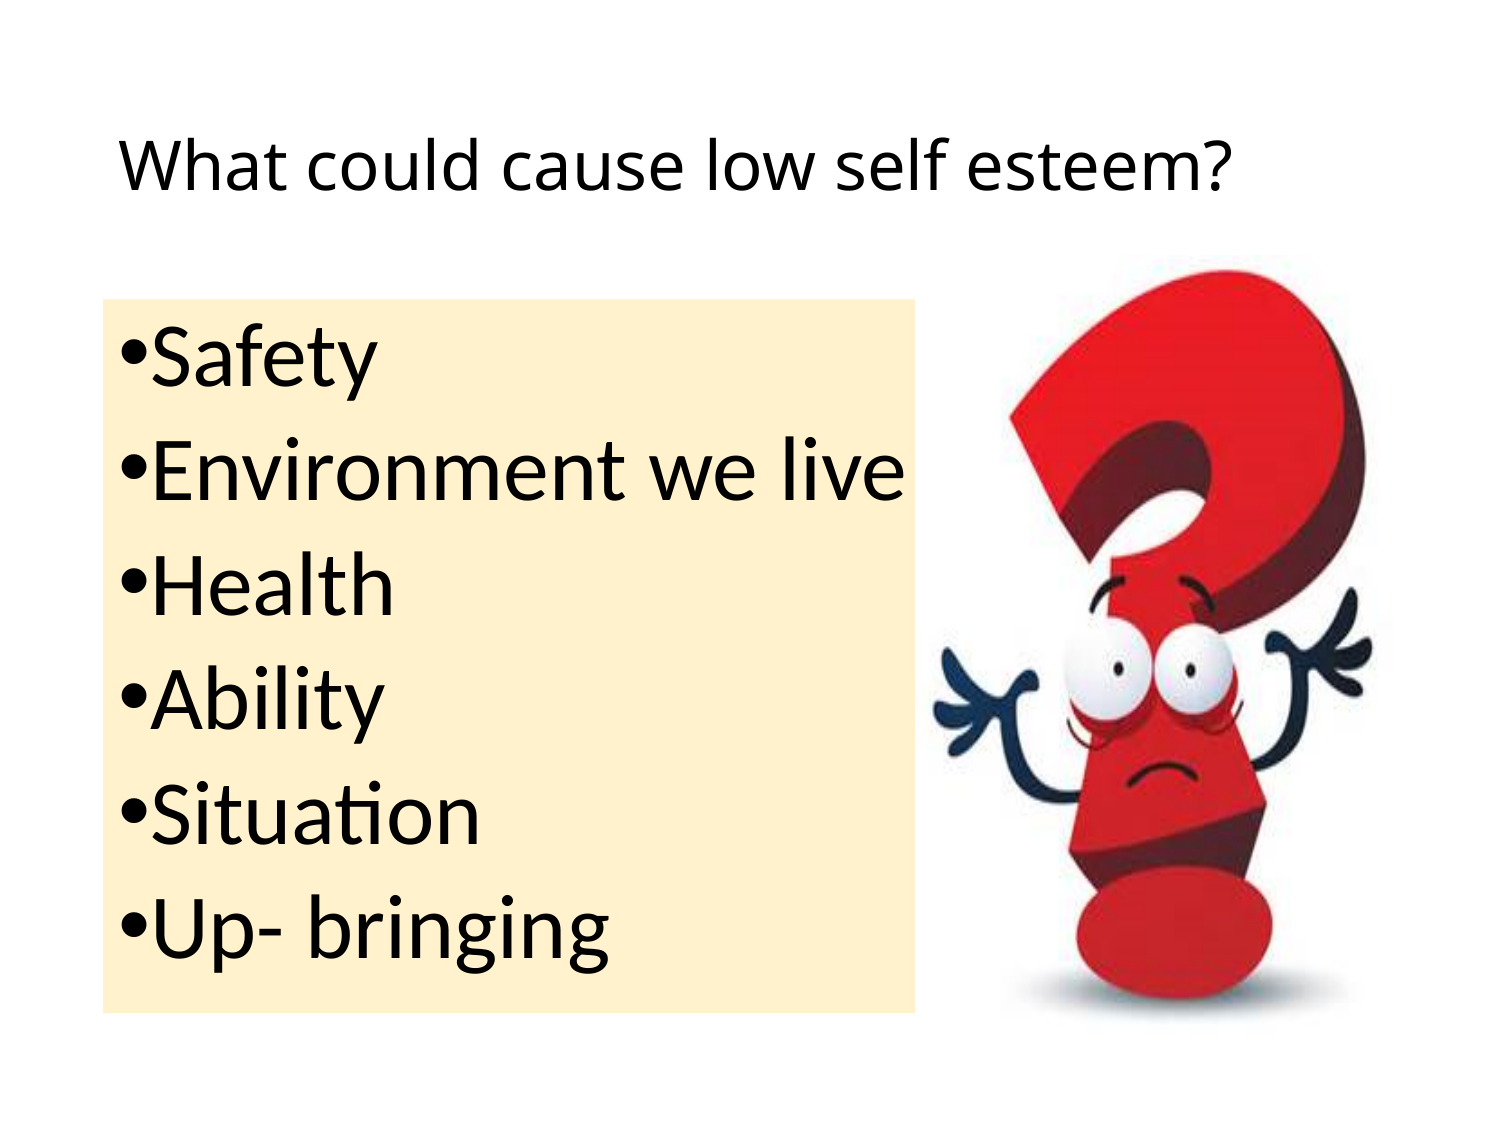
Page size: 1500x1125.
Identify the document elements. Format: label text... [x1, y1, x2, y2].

picture [915, 255, 1412, 1035]
list Safety Environment we live in Health Ability Situation Up- bringing [103, 299, 915, 1014]
title What could cause low self esteem? [103, 59, 1397, 278]
